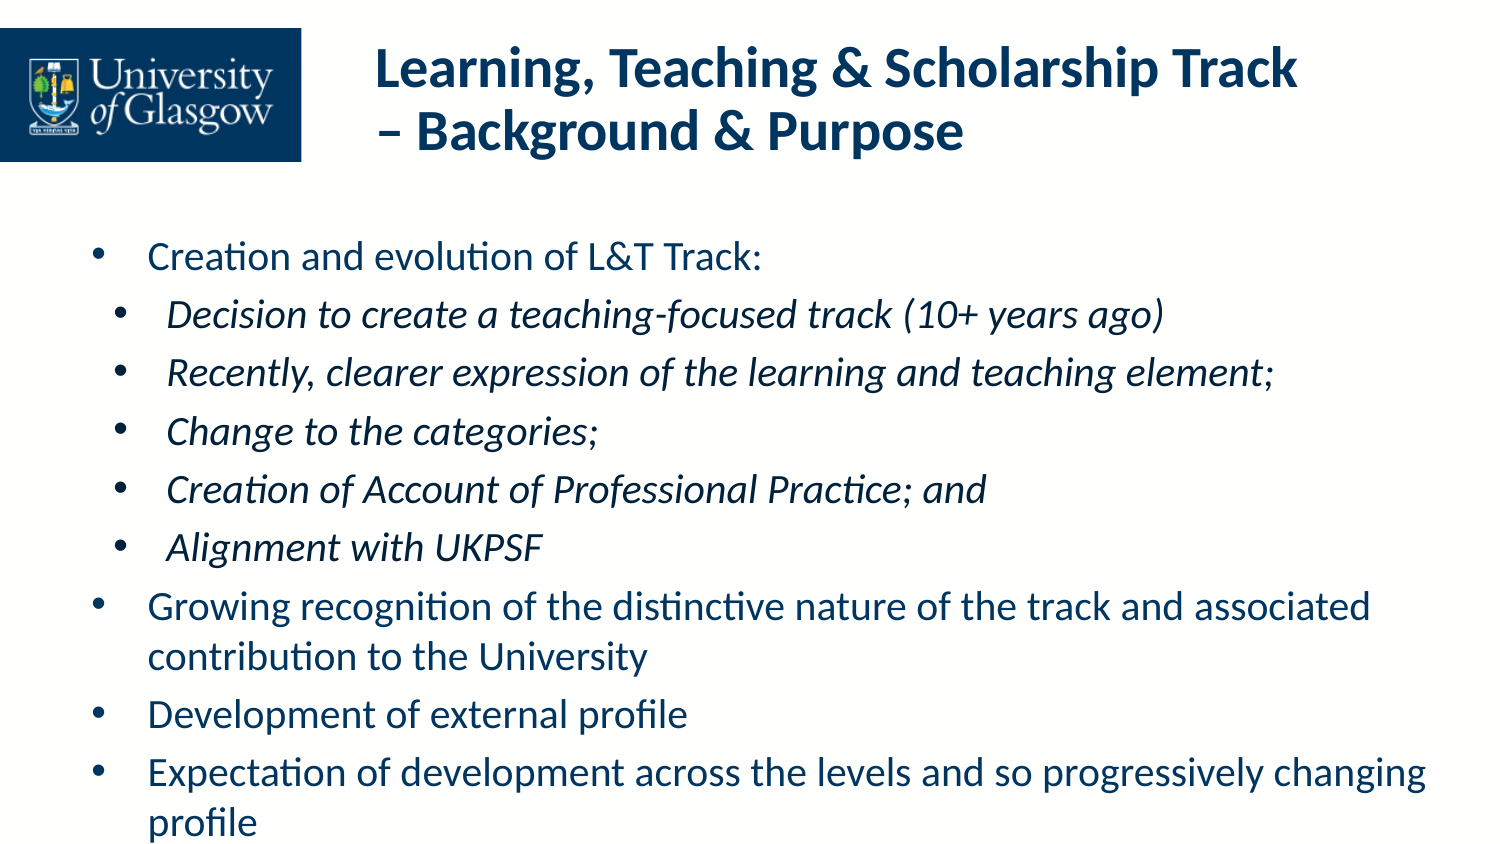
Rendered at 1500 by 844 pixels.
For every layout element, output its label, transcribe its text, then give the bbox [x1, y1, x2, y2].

list Creation and evolution of L&T Track: Decision to create a teaching-focused track (10+ years ago) Recently, clearer expression of the learning and teaching element; Change to the categories; Creation of Account of Professional Practice; and Alignment with UKPSF Growing recognition of the distinctive nature of the track and associated contribution to the University Development of external profile Expectation of development across the levels and so progressively changing profile [76, 221, 1447, 844]
title Learning, Teaching & Scholarship Track – Background & Purpose [360, 29, 1341, 171]
picture [0, 28, 302, 163]
